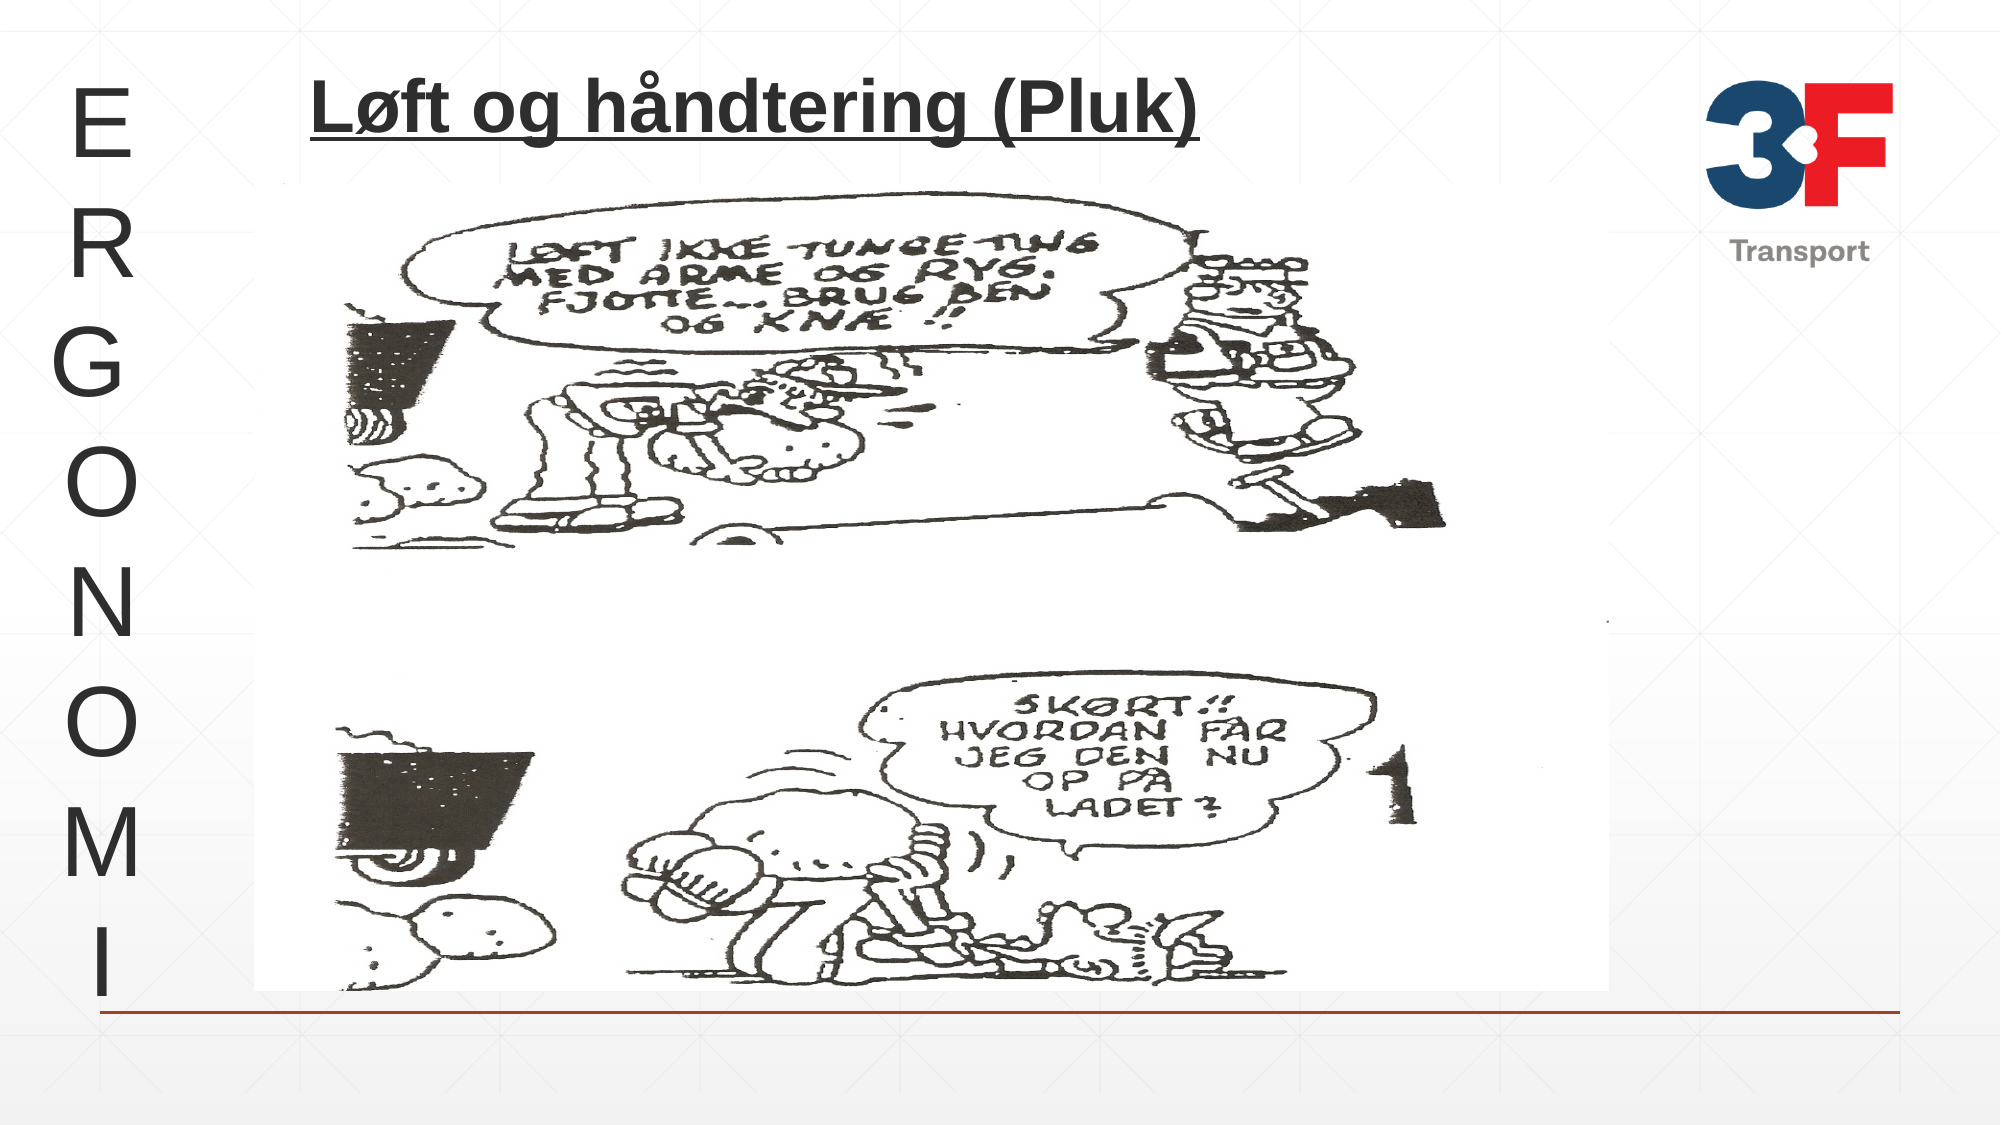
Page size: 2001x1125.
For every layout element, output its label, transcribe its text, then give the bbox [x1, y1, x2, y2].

picture [1705, 80, 1893, 268]
title Løft og håndtering (Pluk) [294, 49, 1870, 157]
picture [253, 183, 1609, 991]
text_box E R G O N O M I [2, 49, 203, 1024]
